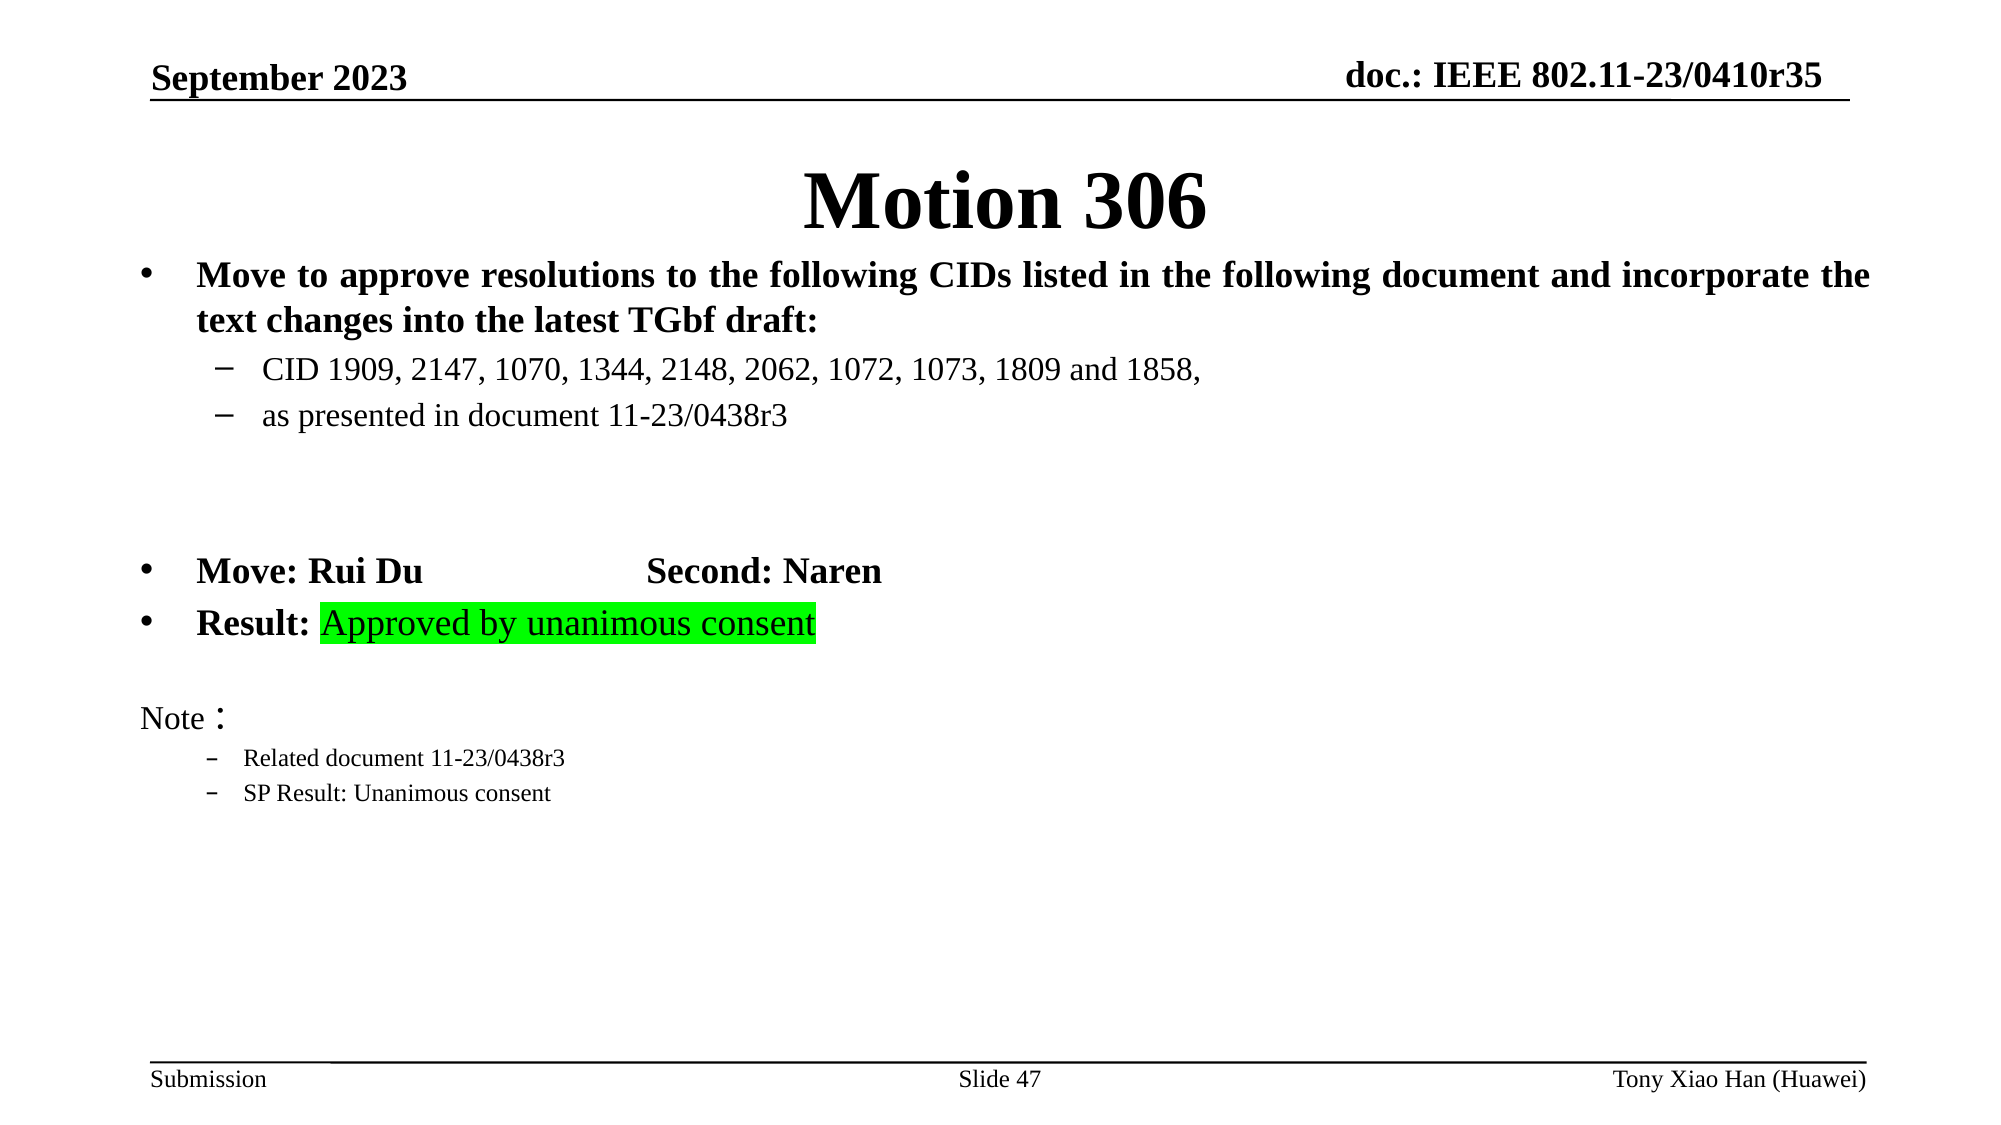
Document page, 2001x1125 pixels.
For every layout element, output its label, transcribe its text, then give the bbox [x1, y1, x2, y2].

text_box Move to approve resolutions to the following CIDs listed in the following document and incorporate the text changes into the latest TGbf draft: CID 1909, 2147, 1070, 1344, 2148, 2062, 1072, 1073, 1809 and 1858, as presented in document 11-23/0438r3 Move: Rui Du Second: Naren Result: Approved by unanimous consent Note： Related document 11-23/0438r3 SP Result: Unanimous consent [125, 212, 1888, 900]
text_box Motion 306 [368, 137, 1644, 212]
